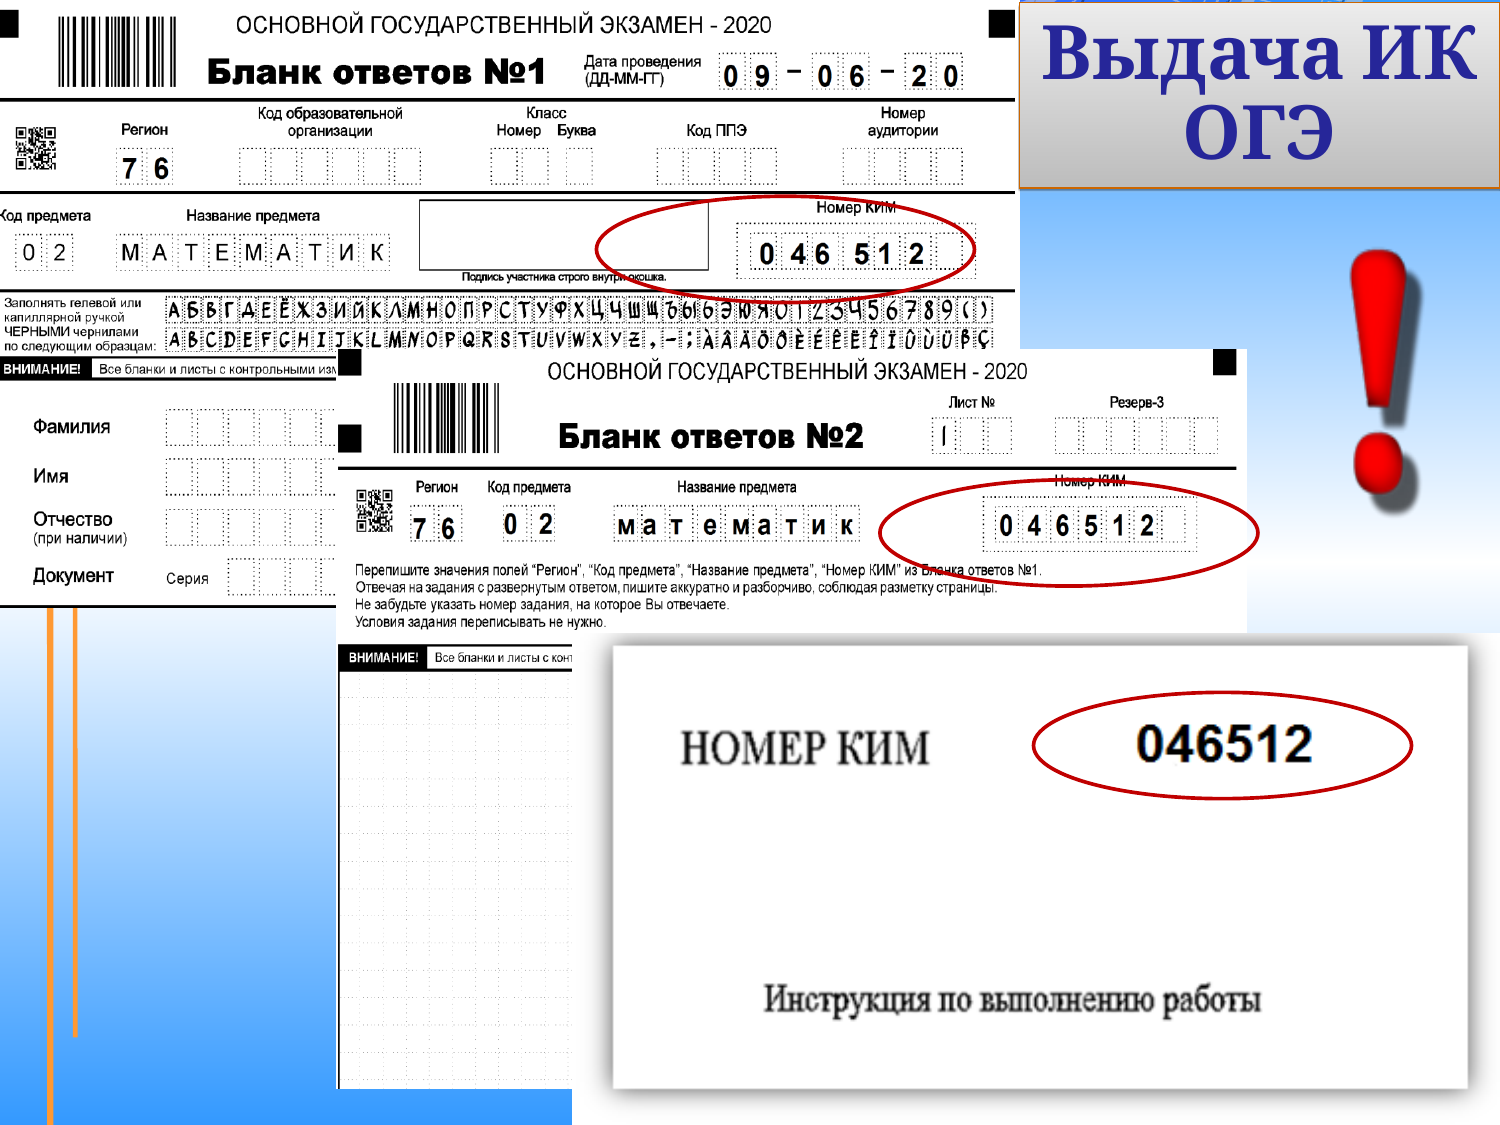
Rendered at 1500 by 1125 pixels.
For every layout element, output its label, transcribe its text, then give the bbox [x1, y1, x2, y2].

text_box Выдача ИК ОГЭ [1022, 2, 1500, 189]
picture [1270, 241, 1497, 528]
picture [0, 0, 1500, 1125]
text_box [1252, 519, 1258, 547]
